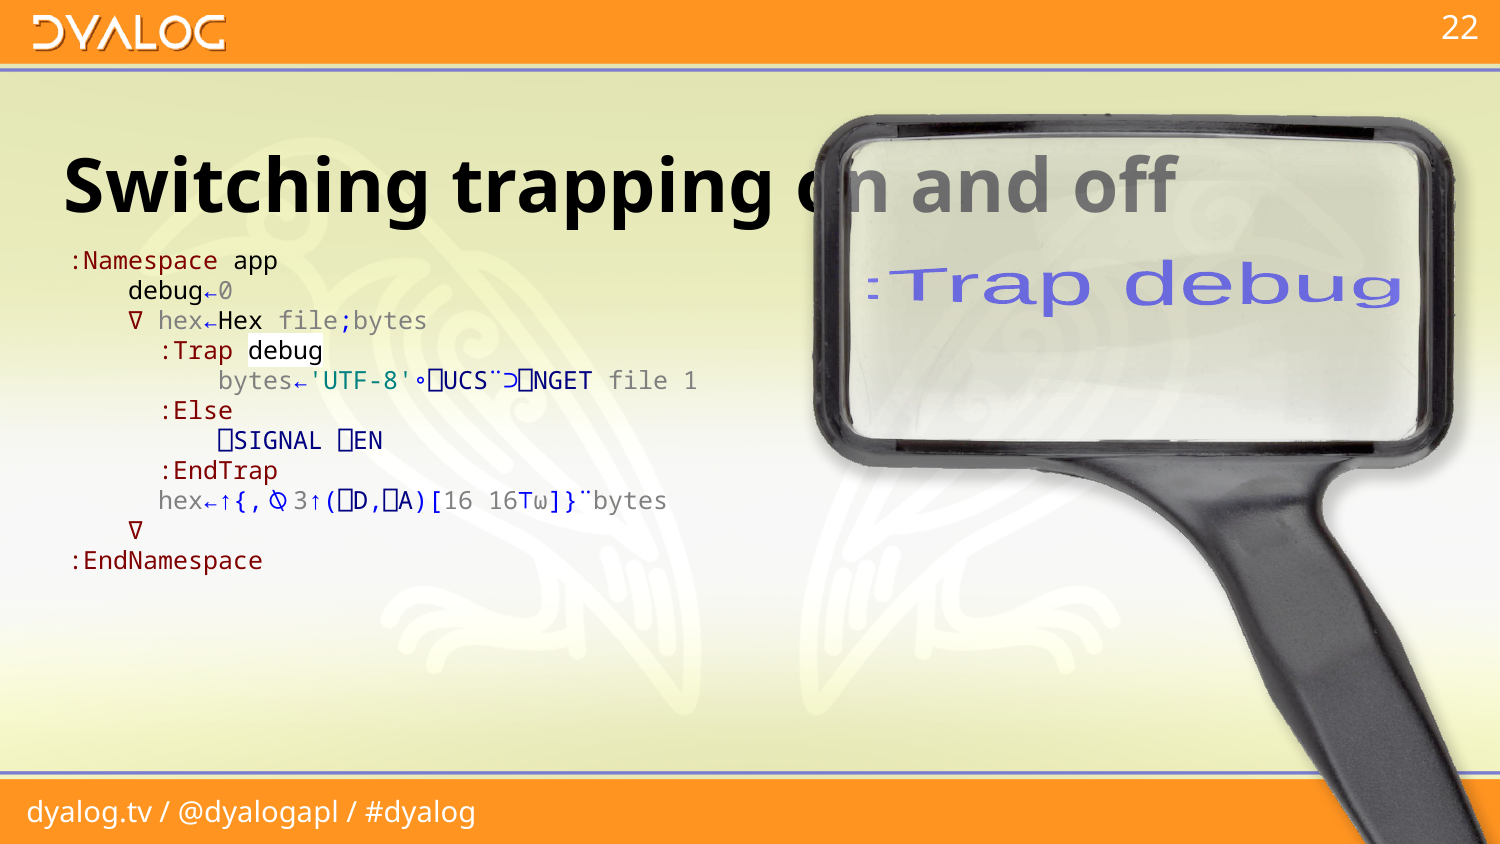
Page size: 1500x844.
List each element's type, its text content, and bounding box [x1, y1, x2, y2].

title Switching trapping on and off [48, 133, 794, 232]
list :Namespace app debug←0 ∇ hex←Hex file;bytes :Trap debug bytes←'UTF-8'∘⎕UCS¨⊃⎕NGET file 1 :Else ⎕SIGNAL ⎕EN :EndTrap hex←↑{,⍉3↑(⎕D,⎕A)[16 16⊤⍵]}¨bytes ∇ :EndNamespace [53, 237, 794, 754]
picture [0, 0, 1500, 844]
